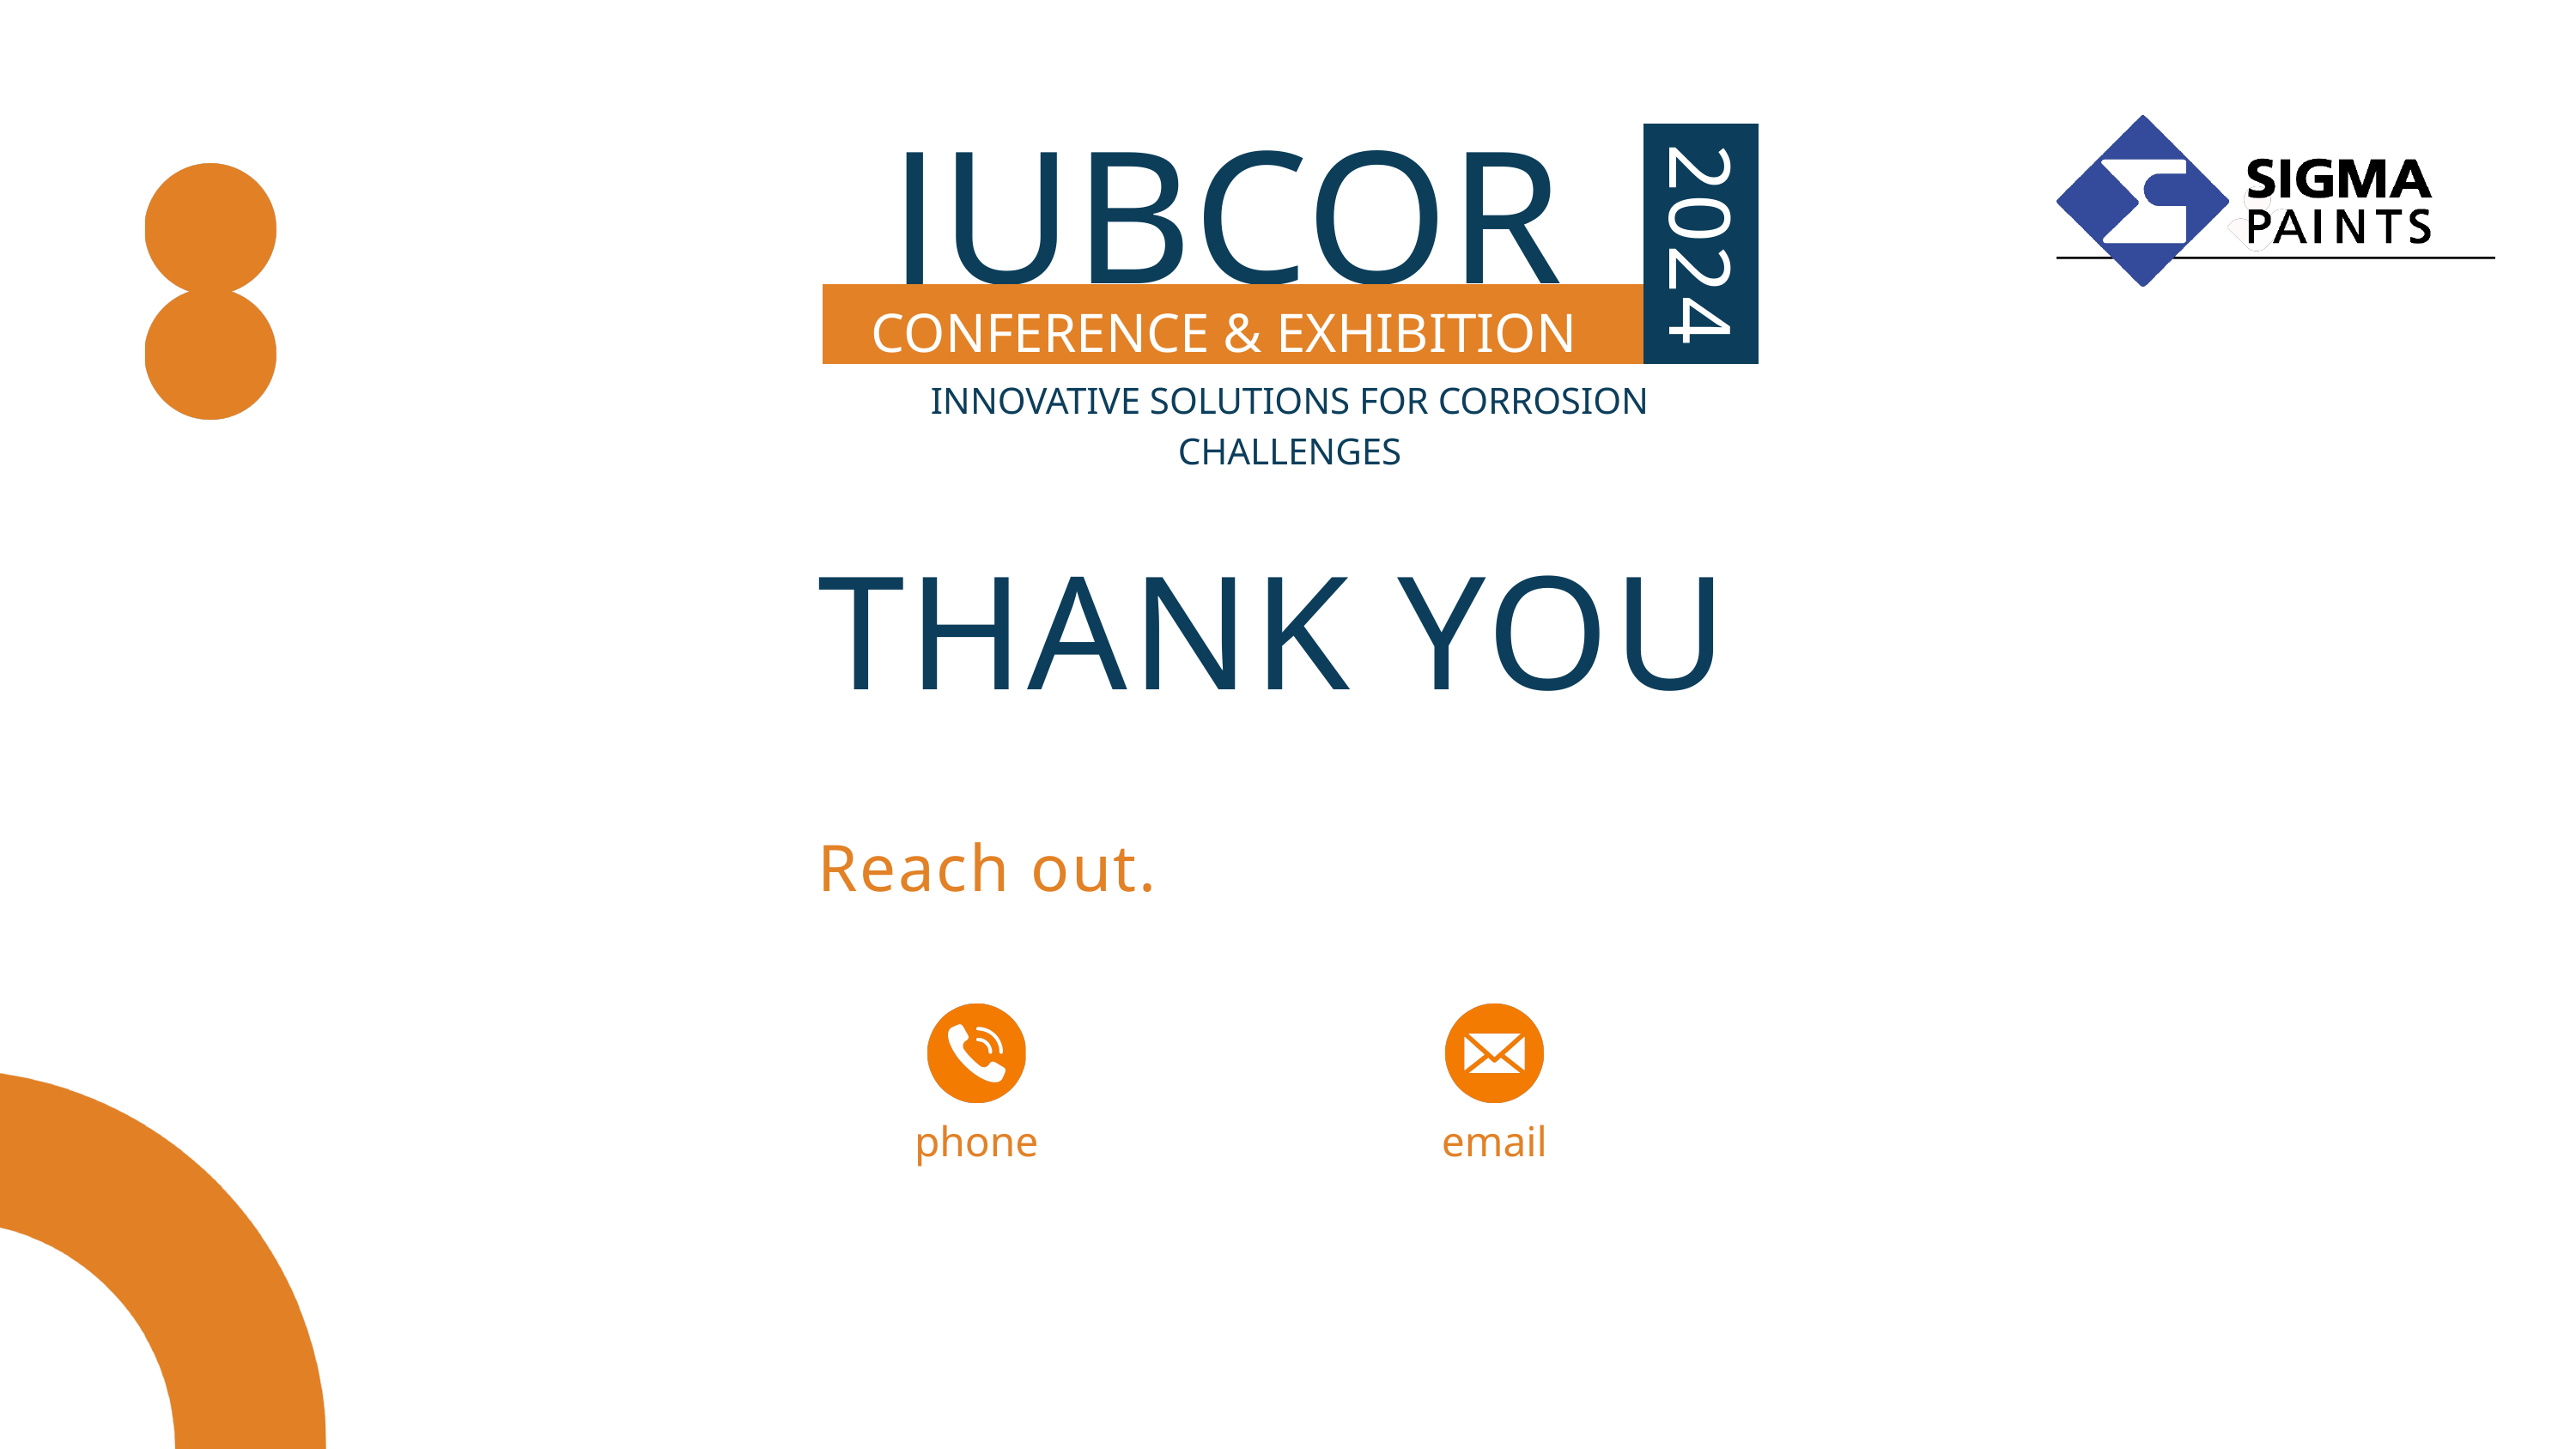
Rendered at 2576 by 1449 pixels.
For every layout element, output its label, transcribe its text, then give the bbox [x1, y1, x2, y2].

text_box [927, 1003, 1026, 1103]
text_box [144, 163, 277, 420]
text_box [817, 104, 1759, 417]
text_box [1445, 1003, 1544, 1103]
text_box email [1230, 1107, 1759, 1166]
text_box Reach out. [817, 827, 1759, 905]
picture [2057, 115, 2495, 287]
text_box phone [783, 1107, 1170, 1166]
text_box [0, 1070, 326, 1449]
text_box THANK YOU [817, 556, 1759, 722]
